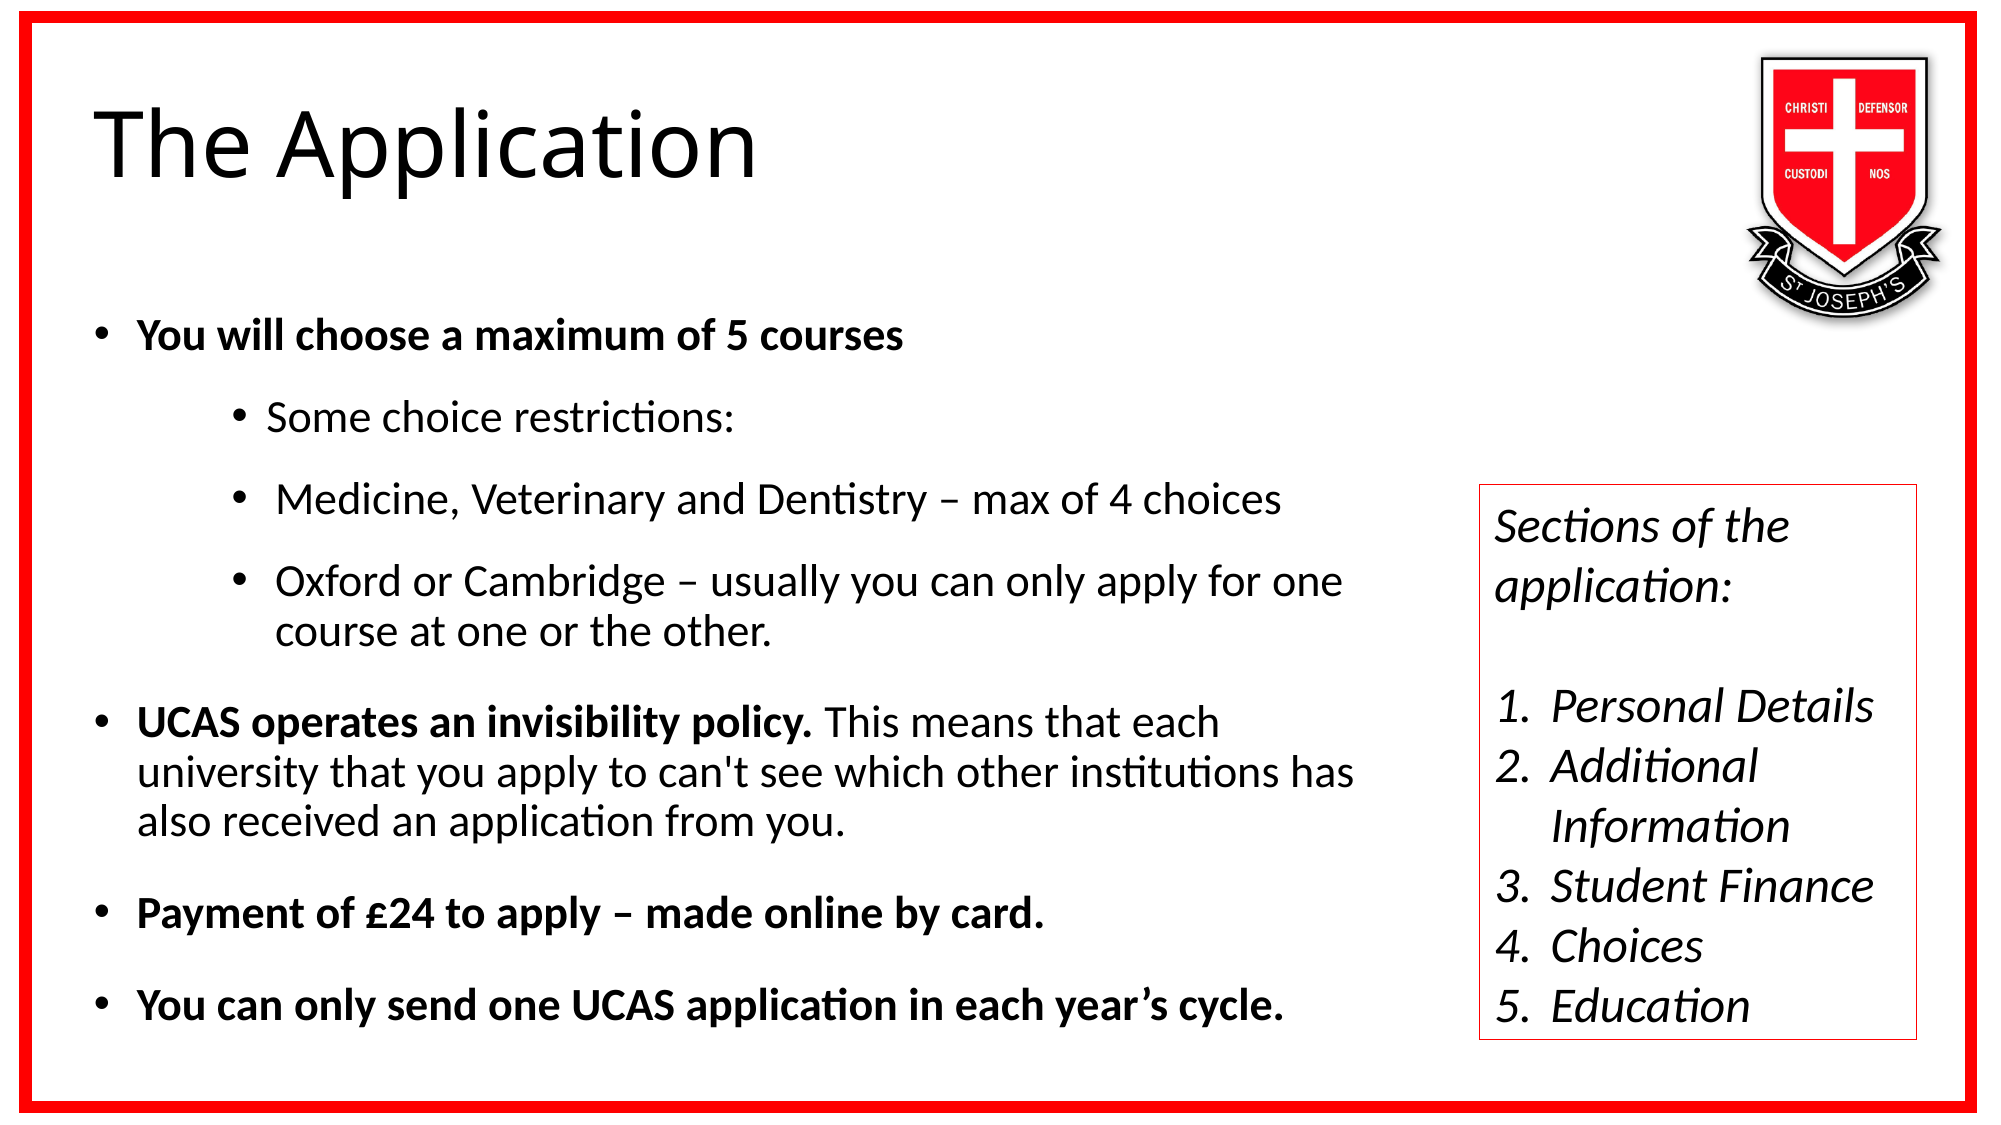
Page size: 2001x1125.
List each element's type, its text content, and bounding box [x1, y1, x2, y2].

text_box [24, 16, 1972, 1108]
text_box Sections of the application: Personal Details Additional Information Student Finance Choices Education [1479, 484, 1917, 1040]
picture [1746, 57, 1942, 318]
